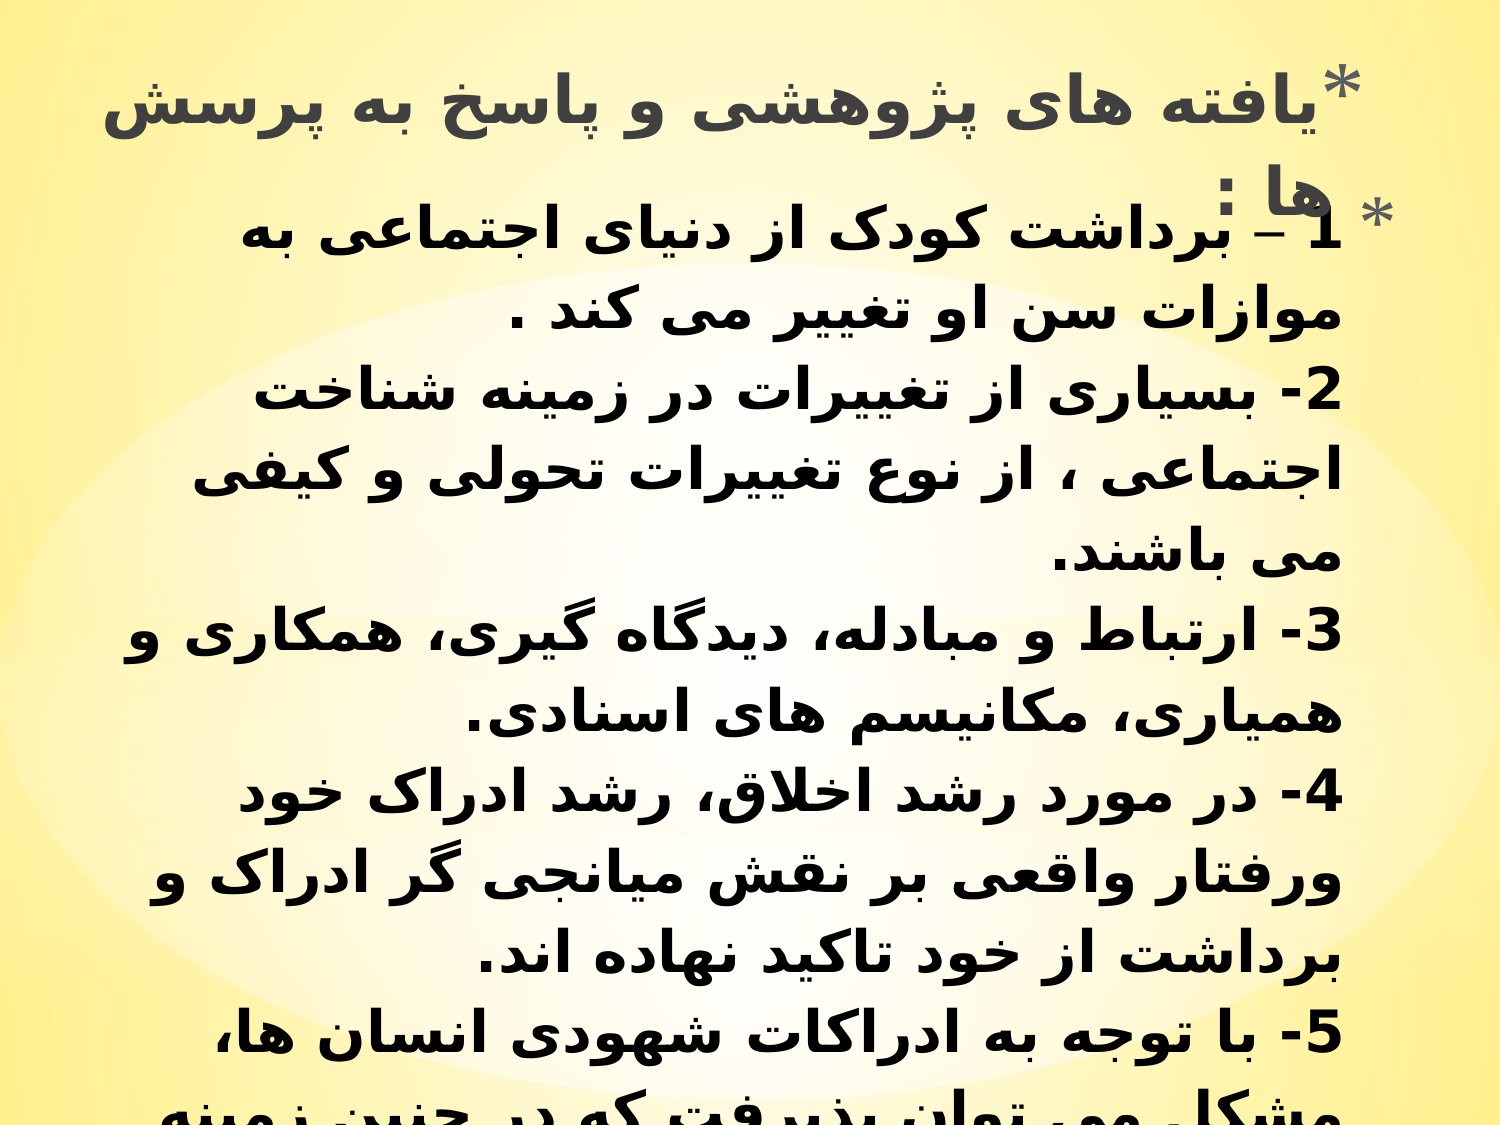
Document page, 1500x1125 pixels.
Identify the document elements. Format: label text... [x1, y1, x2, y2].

text_box [162, 172, 1413, 350]
list یافته های پژوهشی و پاسخ به پرسش ها : [75, 37, 1388, 195]
title 1 – برداشت کودک از دنیای اجتماعی به موازات سن او تغییر می کند . 2- بسیاری از تغییرات در زمینه شناخت اجتماعی ، از نوع تغییرات تحولی و کیفی می باشند. 3- ارتباط و مبادله، دیدگاه گیری، همکاری و همیاری، مکانیسم های اسنادی. 4- در مورد رشد اخلاق، رشد ادراک خود ورفتار واقعی بر نقش میانجی گر ادراک و برداشت از خود تاکید نهاده اند. 5- با توجه به ادراکات شهودی انسان ها، مشکل می توان پذیرفت که در چنین زمینه هایی عواطف نقشی متمایز از شناخت را ایفا نمی کنند. [75, 195, 1413, 960]
